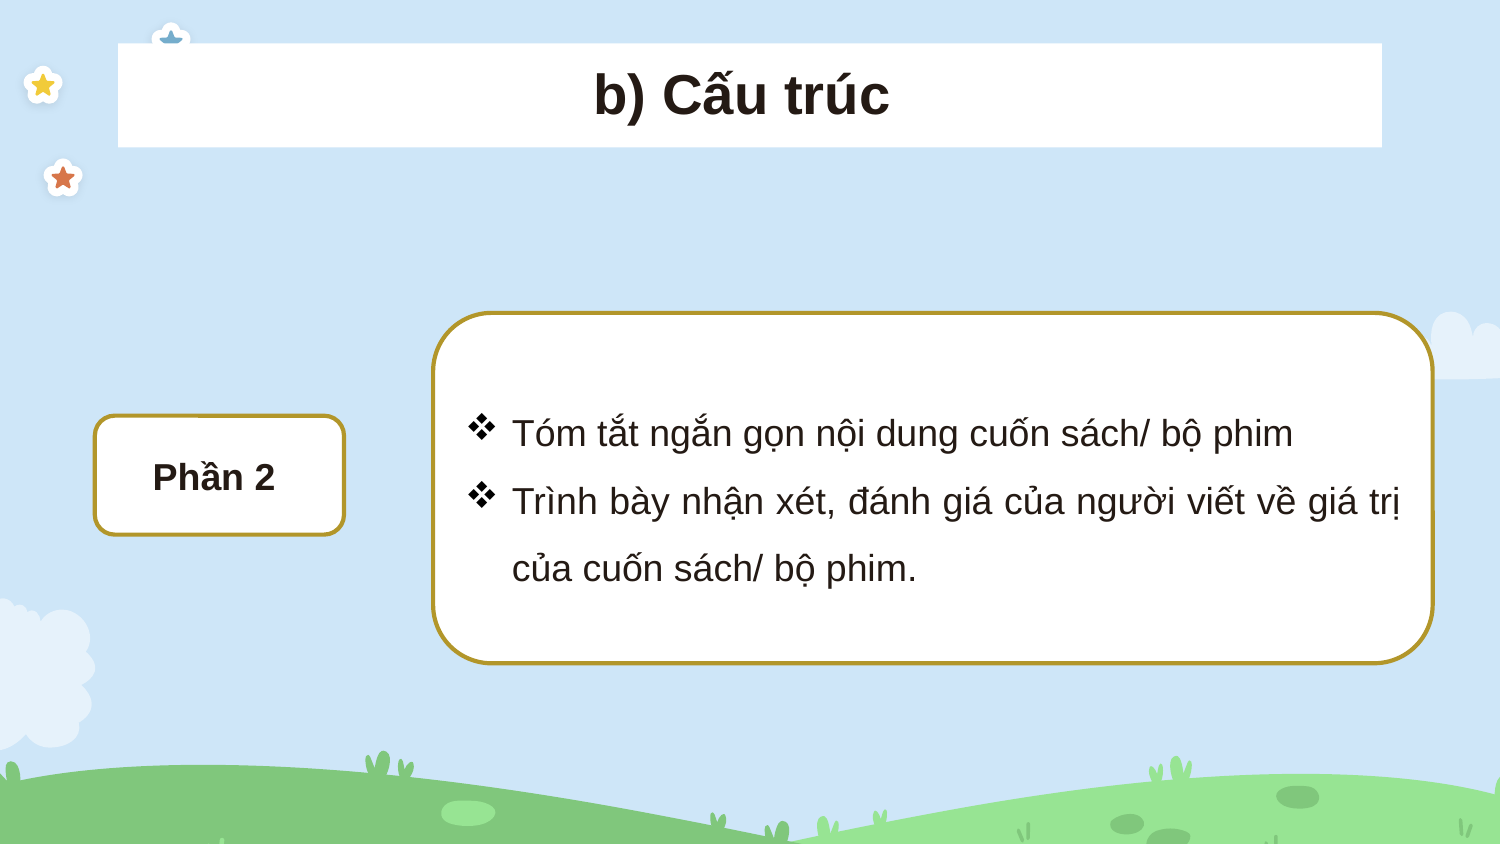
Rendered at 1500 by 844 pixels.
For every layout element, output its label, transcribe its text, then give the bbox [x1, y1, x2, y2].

text_box Phần 2 [92, 413, 347, 537]
text_box Tóm tắt ngắn gọn nội dung cuốn sách/ bộ phim Trình bày nhận xét, đánh giá của người viết về giá trị của cuốn sách/ bộ phim. [431, 310, 1435, 666]
title b) Cấu trúc [118, 43, 1382, 148]
